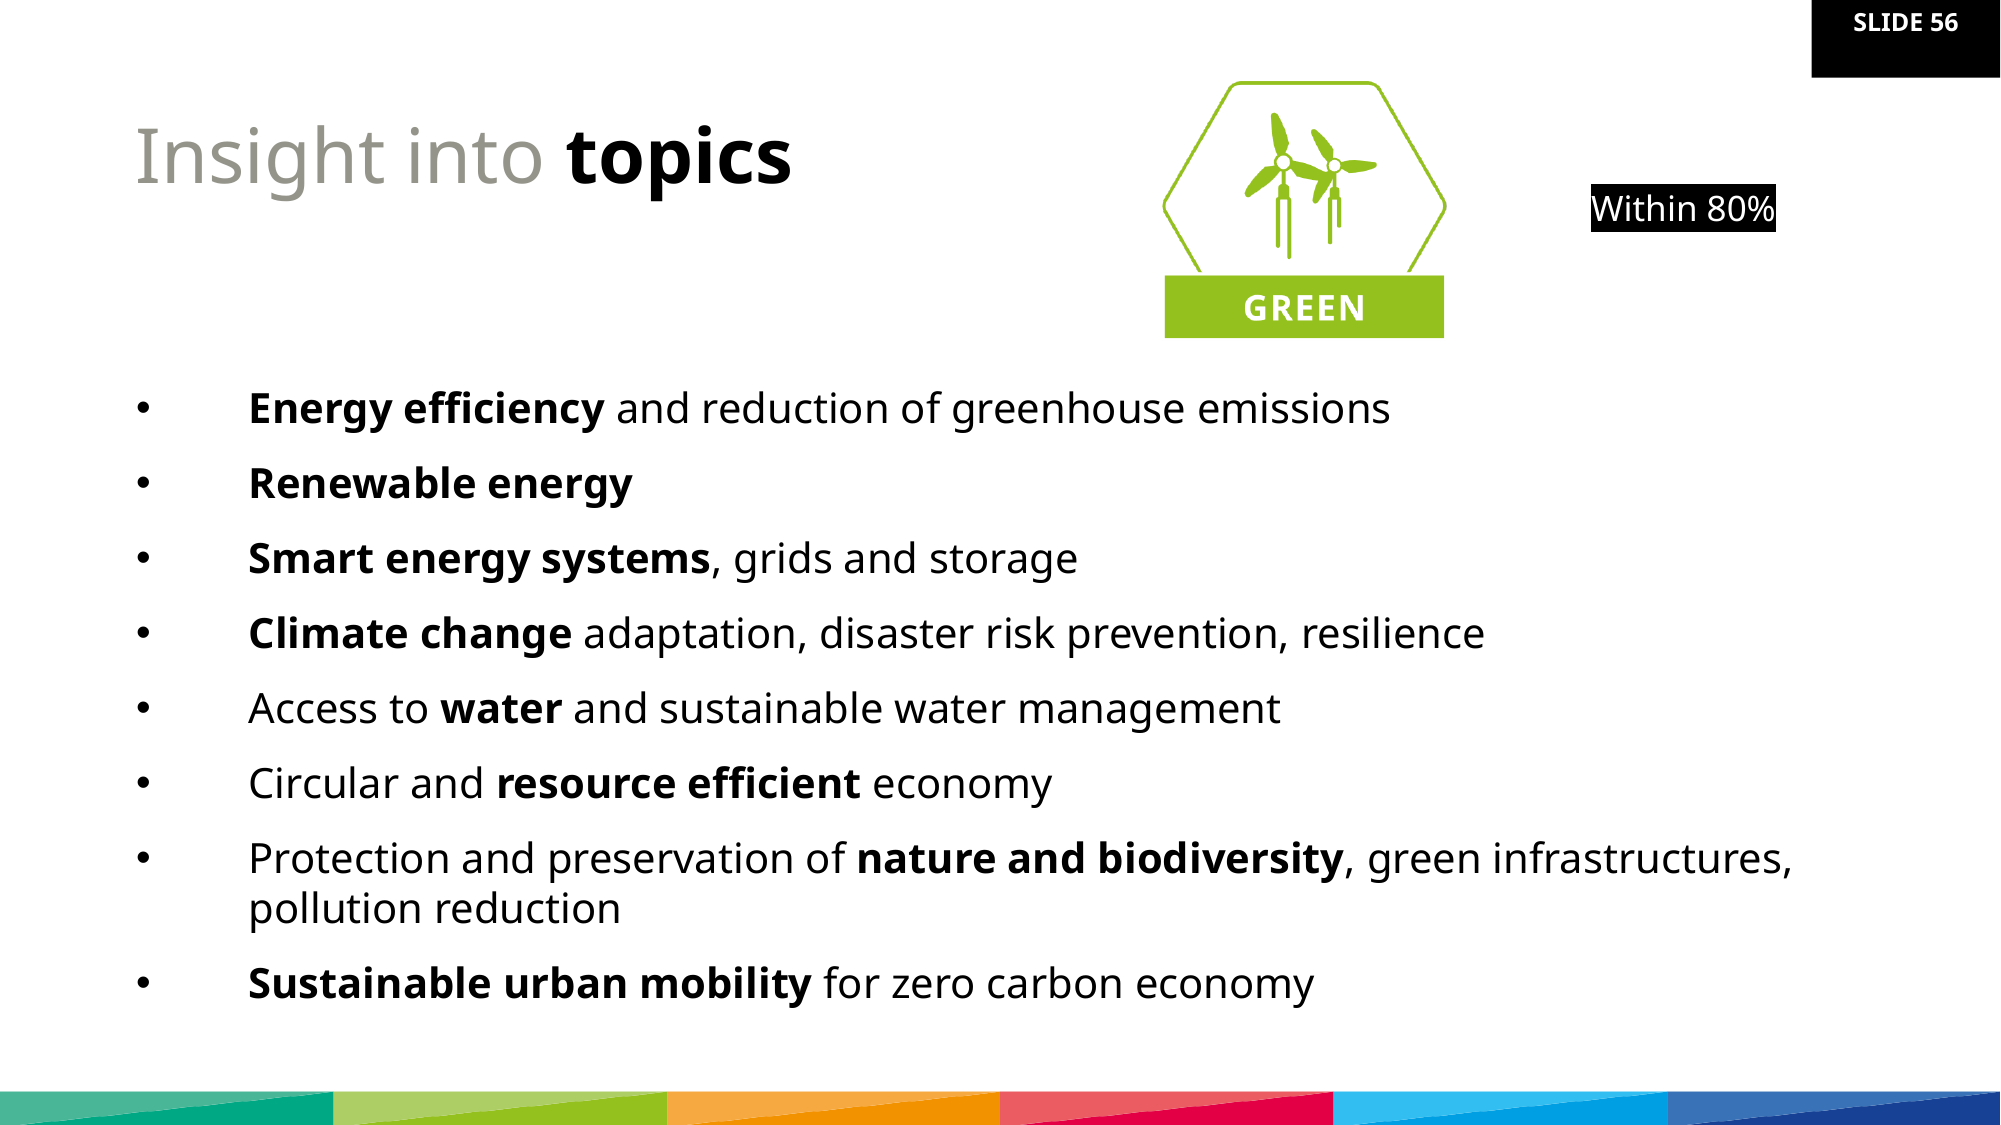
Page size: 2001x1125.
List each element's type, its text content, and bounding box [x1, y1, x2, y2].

picture [1668, 1091, 2000, 1125]
list Energy efficiency and reduction of greenhouse emissions Renewable energy Smart energy systems, grids and storage Climate change adaptation, disaster risk prevention, resilience Access to water and sustainable water management Circular and resource efficient economy Protection and preservation of nature and biodiversity, green infrastructures, pollution reduction Sustainable urban mobility for zero carbon economy [120, 374, 1811, 1108]
text_box Insight into topics [120, 110, 813, 212]
picture [0, 1091, 1503, 1125]
picture [1161, 81, 1447, 341]
text_box Within 80% [1576, 184, 1848, 238]
